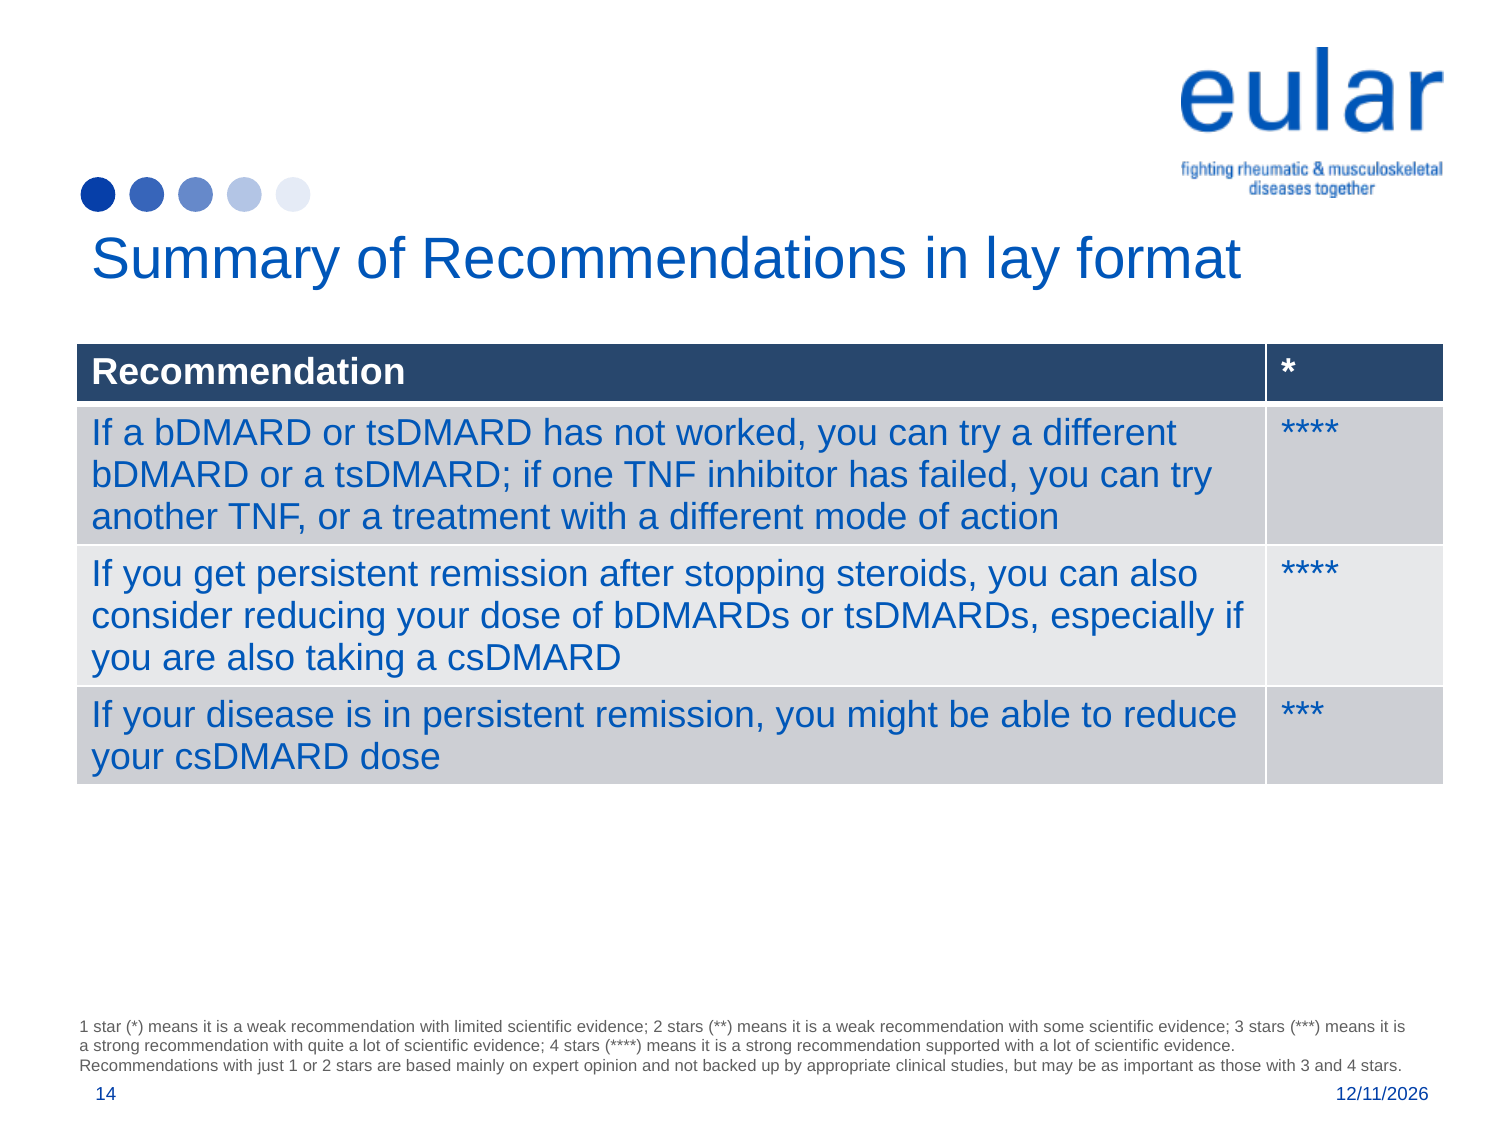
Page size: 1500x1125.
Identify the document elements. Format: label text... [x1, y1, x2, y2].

picture [1181, 47, 1444, 198]
title Summary of Recommendations in lay format [76, 213, 1444, 318]
table_header * [1267, 344, 1443, 401]
table_cell *** [1267, 687, 1443, 784]
table_cell If a bDMARD or tsDMARD has not worked, you can try a different bDMARD or a tsDMARD; if one TNF inhibitor has failed, you can try another TNF, or a treatment with a different mode of action [77, 407, 1265, 544]
table_header Recommendation [77, 344, 1265, 401]
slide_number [1242, 1062, 1444, 1123]
table_cell **** [1267, 407, 1443, 544]
text_box 1 star (*) means it is a weak recommendation with limited scientific evidence; 2 stars (**) means it is a weak recommendation with some scientific evidence; 3 stars (***) means it is a strong recommendation with quite a lot of scientific evidence; 4 stars (****) means it is a strong recommendation supported with a lot of scientific evidence. Recommendations with just 1 or 2 stars are based mainly on expert opinion and not backed up by appropriate clinical studies, but may be as important as those with 3 and 4 stars. [64, 1007, 1436, 1083]
slide_number 14 [80, 1083, 224, 1123]
table_cell If you get persistent remission after stopping steroids, you can also consider reducing your dose of bDMARDs or tsDMARDs, especially if you are also taking a csDMARD [77, 546, 1265, 685]
table_cell **** [1267, 546, 1443, 685]
table_cell If your disease is in persistent remission, you might be able to reduce your csDMARD dose [77, 687, 1265, 784]
